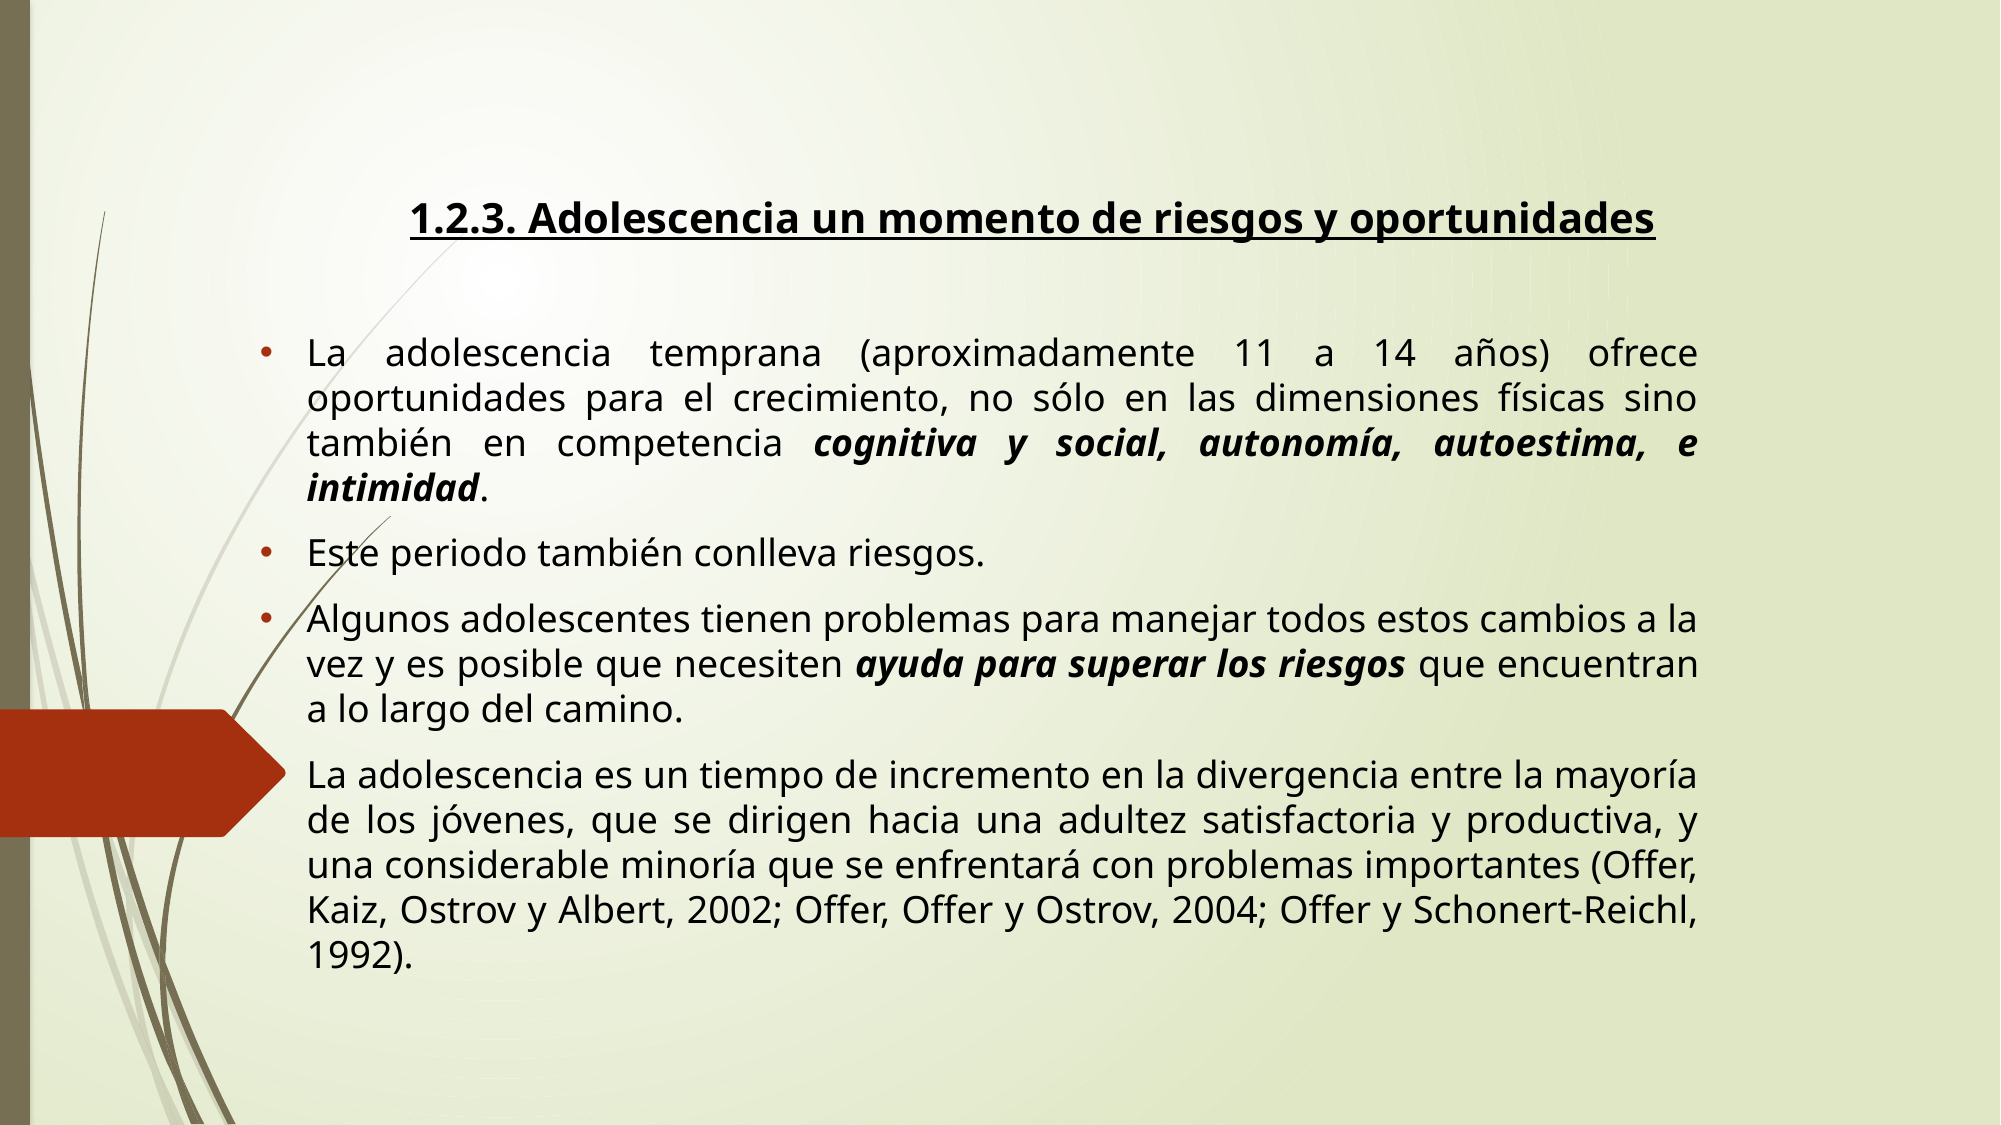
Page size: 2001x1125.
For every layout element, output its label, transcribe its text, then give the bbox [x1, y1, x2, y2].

subtitle 1.2.3. Adolescencia un momento de riesgos y oportunidades La adolescencia temprana (aproximadamente 11 a 14 años) ofrece oportunidades para el crecimiento, no sólo en las dimensiones físicas sino también en competencia cognitiva y social, autonomía, autoestima, e intimidad. Este periodo también conlleva riesgos. Algunos adolescentes tienen problemas para manejar todos estos cambios a la vez y es posible que necesiten ayuda para superar los riesgos que encuentran a lo largo del camino. La adolescencia es un tiempo de incremento en la divergencia entre la mayoría de los jóvenes, que se dirigen hacia una adultez satisfactoria y productiva, y una considerable minoría que se enfrentará con problemas importantes (Offer, Kaiz, Ostrov y Albert, 2002; Offer, Offer y Ostrov, 2004; Offer y Schonert-Reichl, 1992). [244, 184, 1715, 1000]
